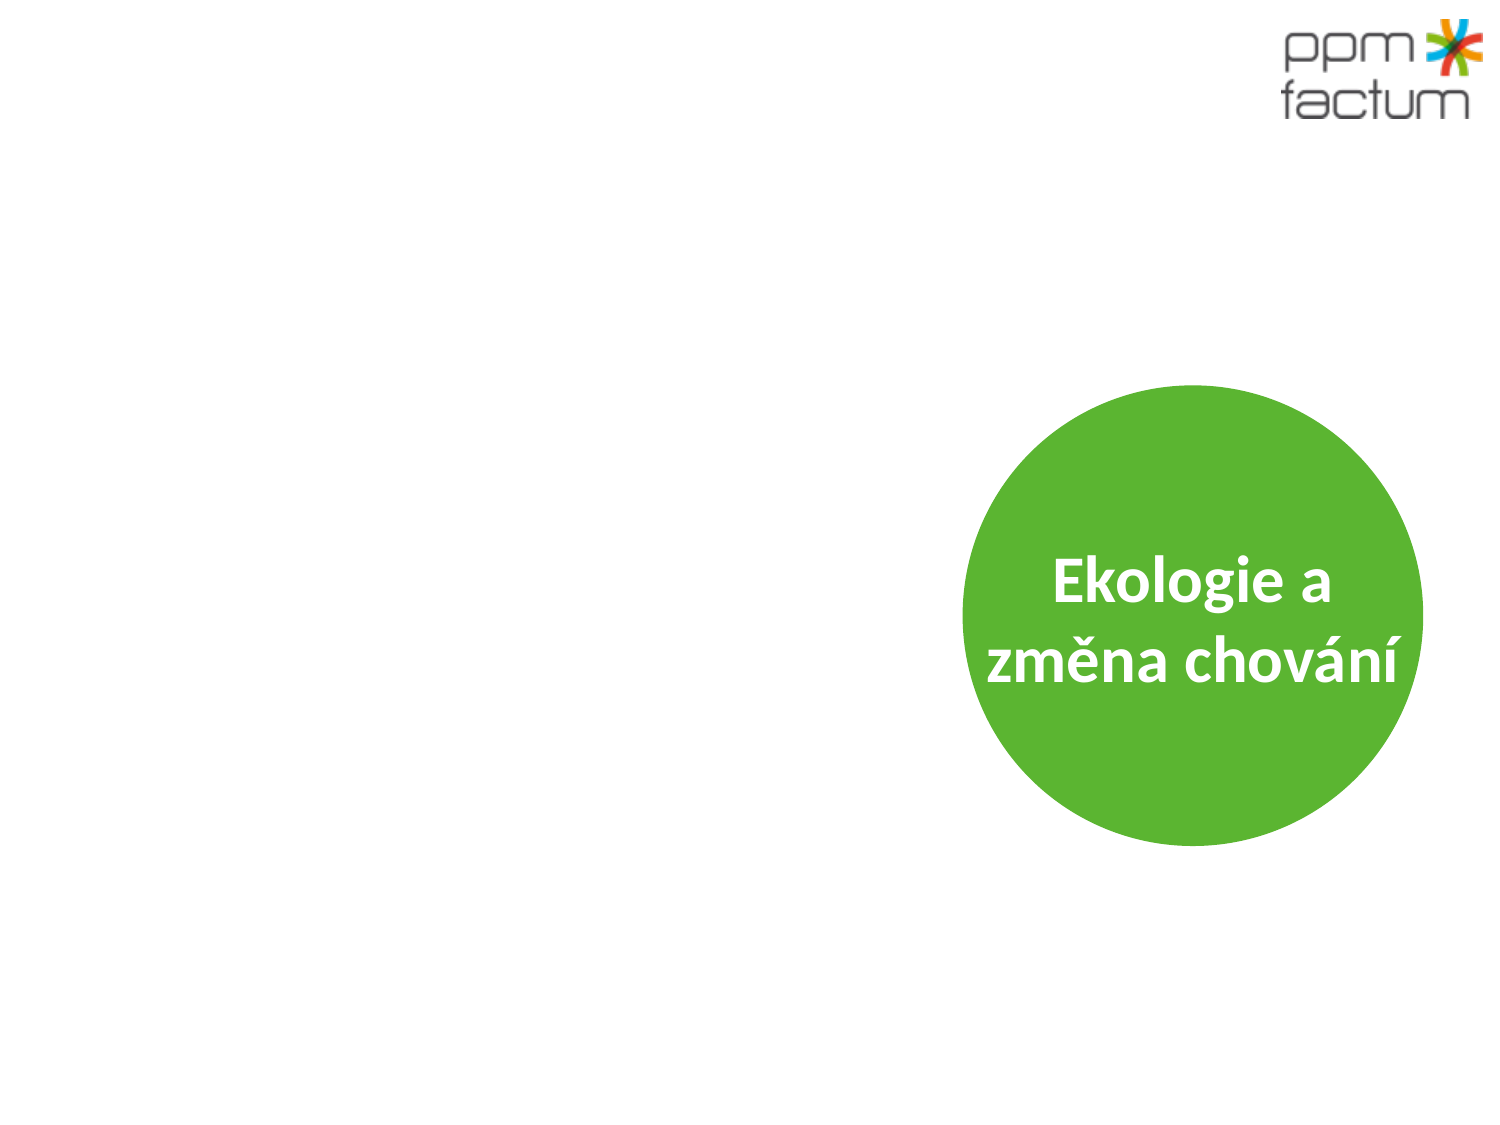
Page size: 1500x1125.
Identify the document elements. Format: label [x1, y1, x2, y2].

picture [1281, 19, 1483, 119]
list [962, 385, 1424, 846]
